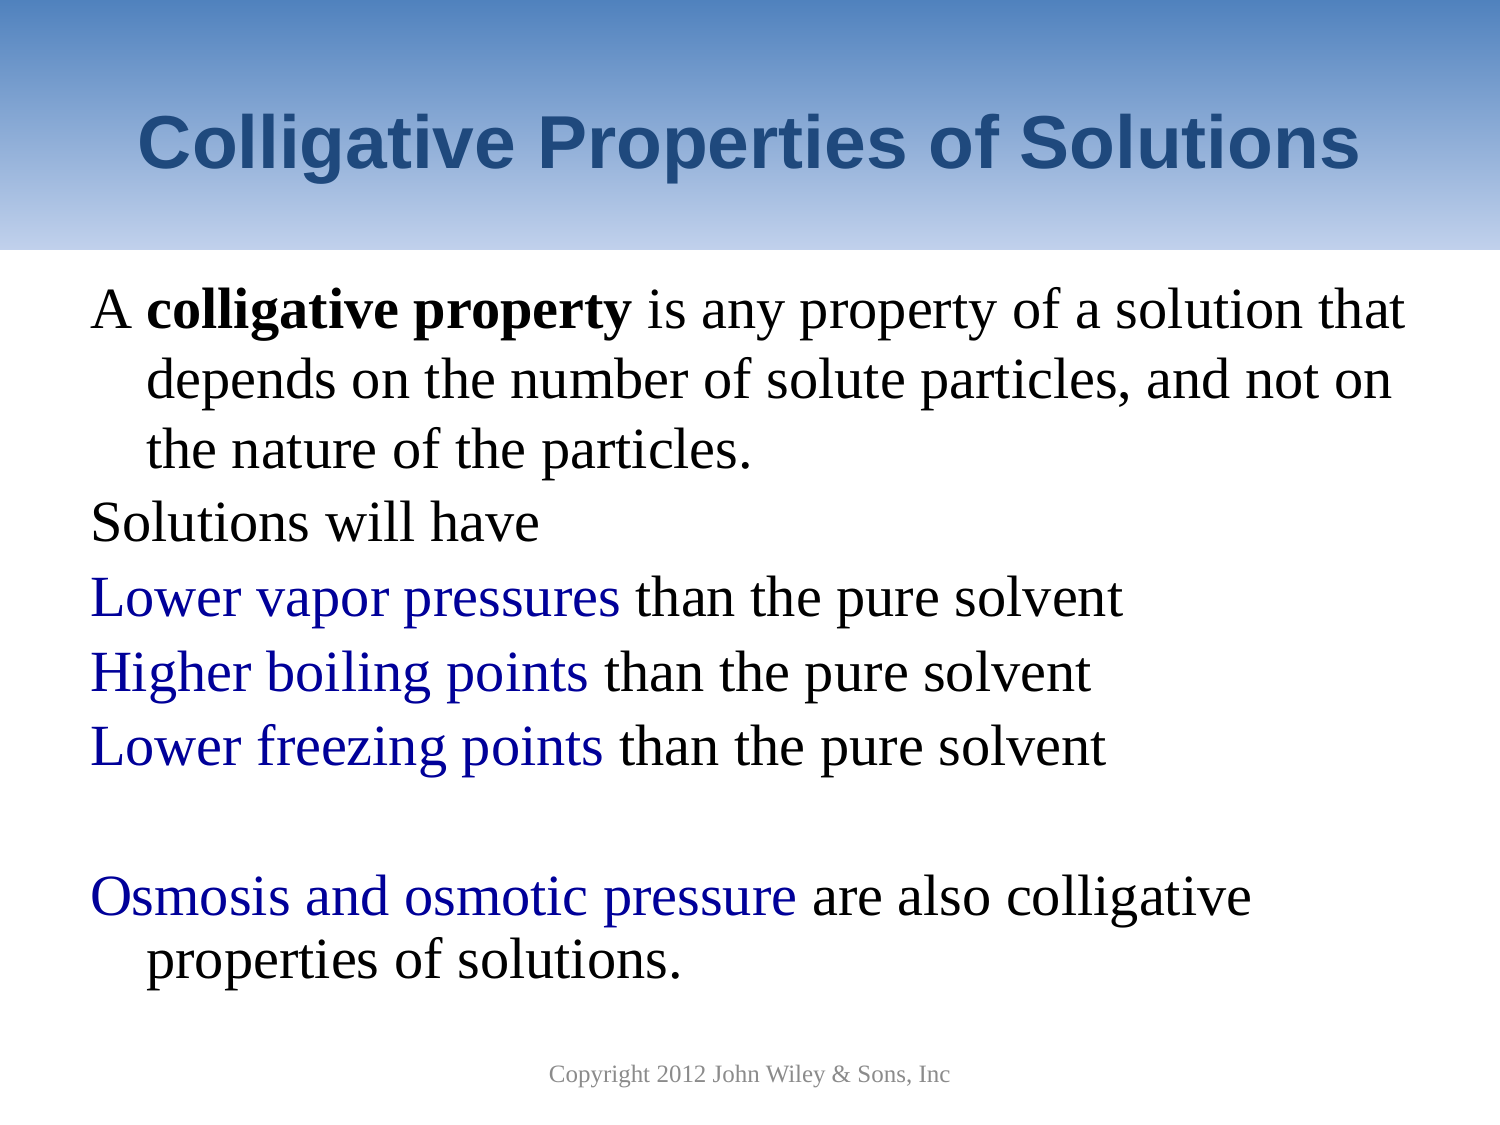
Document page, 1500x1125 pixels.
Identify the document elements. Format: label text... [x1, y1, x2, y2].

title Colligative Properties of Solutions [74, 44, 1426, 233]
footer Copyright 2012 John Wiley & Sons, Inc [512, 1042, 988, 1103]
list A colligative property is any property of a solution that depends on the number of solute particles, and not on the nature of the particles. Solutions will have Lower vapor pressures than the pure solvent Higher boiling points than the pure solvent Lower freezing points than the pure solvent Osmosis and osmotic pressure are also colligative properties of solutions. [74, 262, 1426, 1006]
